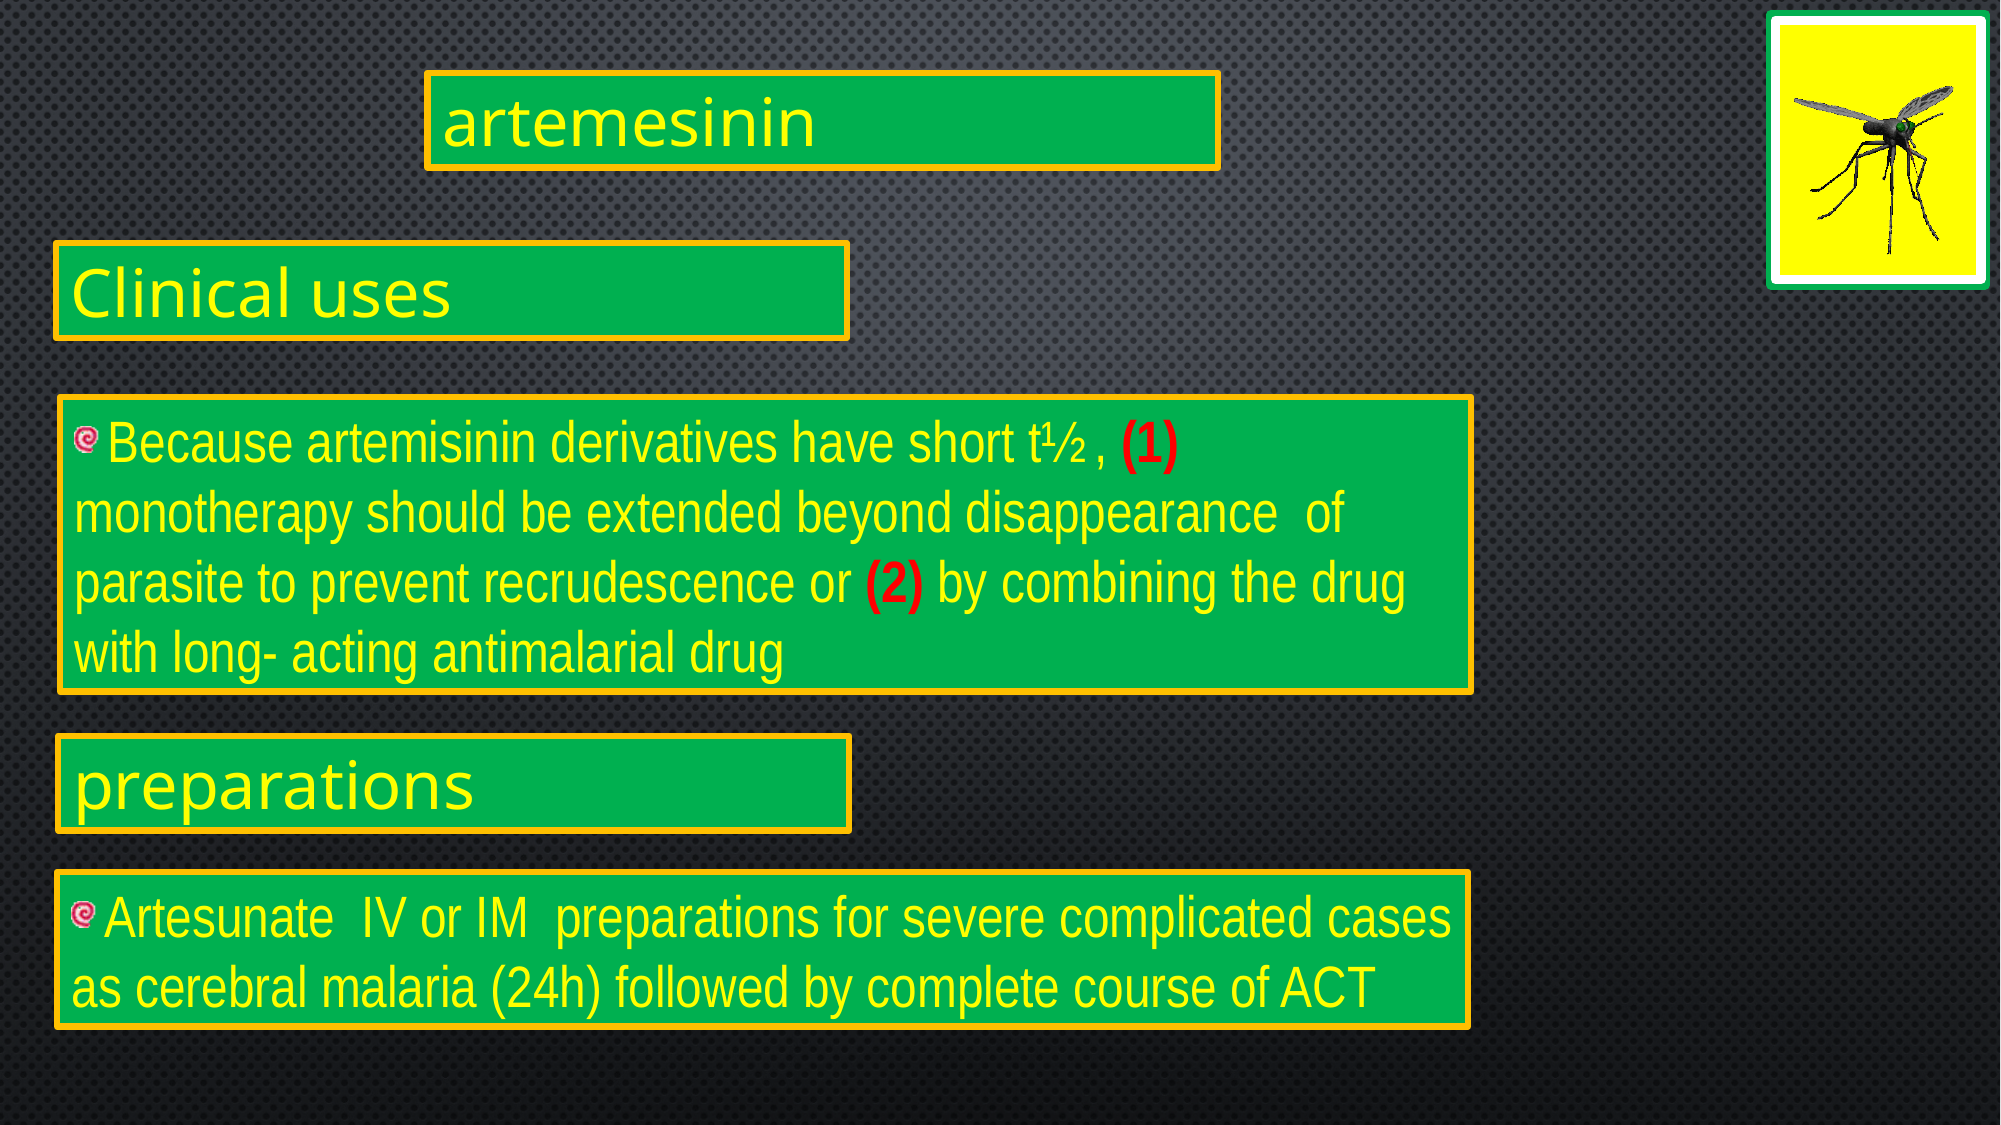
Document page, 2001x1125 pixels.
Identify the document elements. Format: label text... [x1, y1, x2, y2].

picture [71, 901, 97, 928]
text_box preparations [58, 735, 850, 831]
text_box [1770, 13, 1987, 287]
text_box Because artemisinin derivatives have short t½ , (1) monotherapy should be extended beyond disappearance of parasite to prevent recrudescence or (2) by combining the drug with long- acting antimalarial drug [59, 396, 1472, 692]
text_box artemesinin [427, 72, 1219, 168]
picture [74, 426, 100, 453]
text_box Artesunate IV or IM preparations for severe complicated cases as cerebral malaria (24h) followed by complete course of ACT [56, 871, 1468, 1027]
picture [1779, 24, 1977, 275]
text_box Clinical uses [55, 243, 847, 338]
